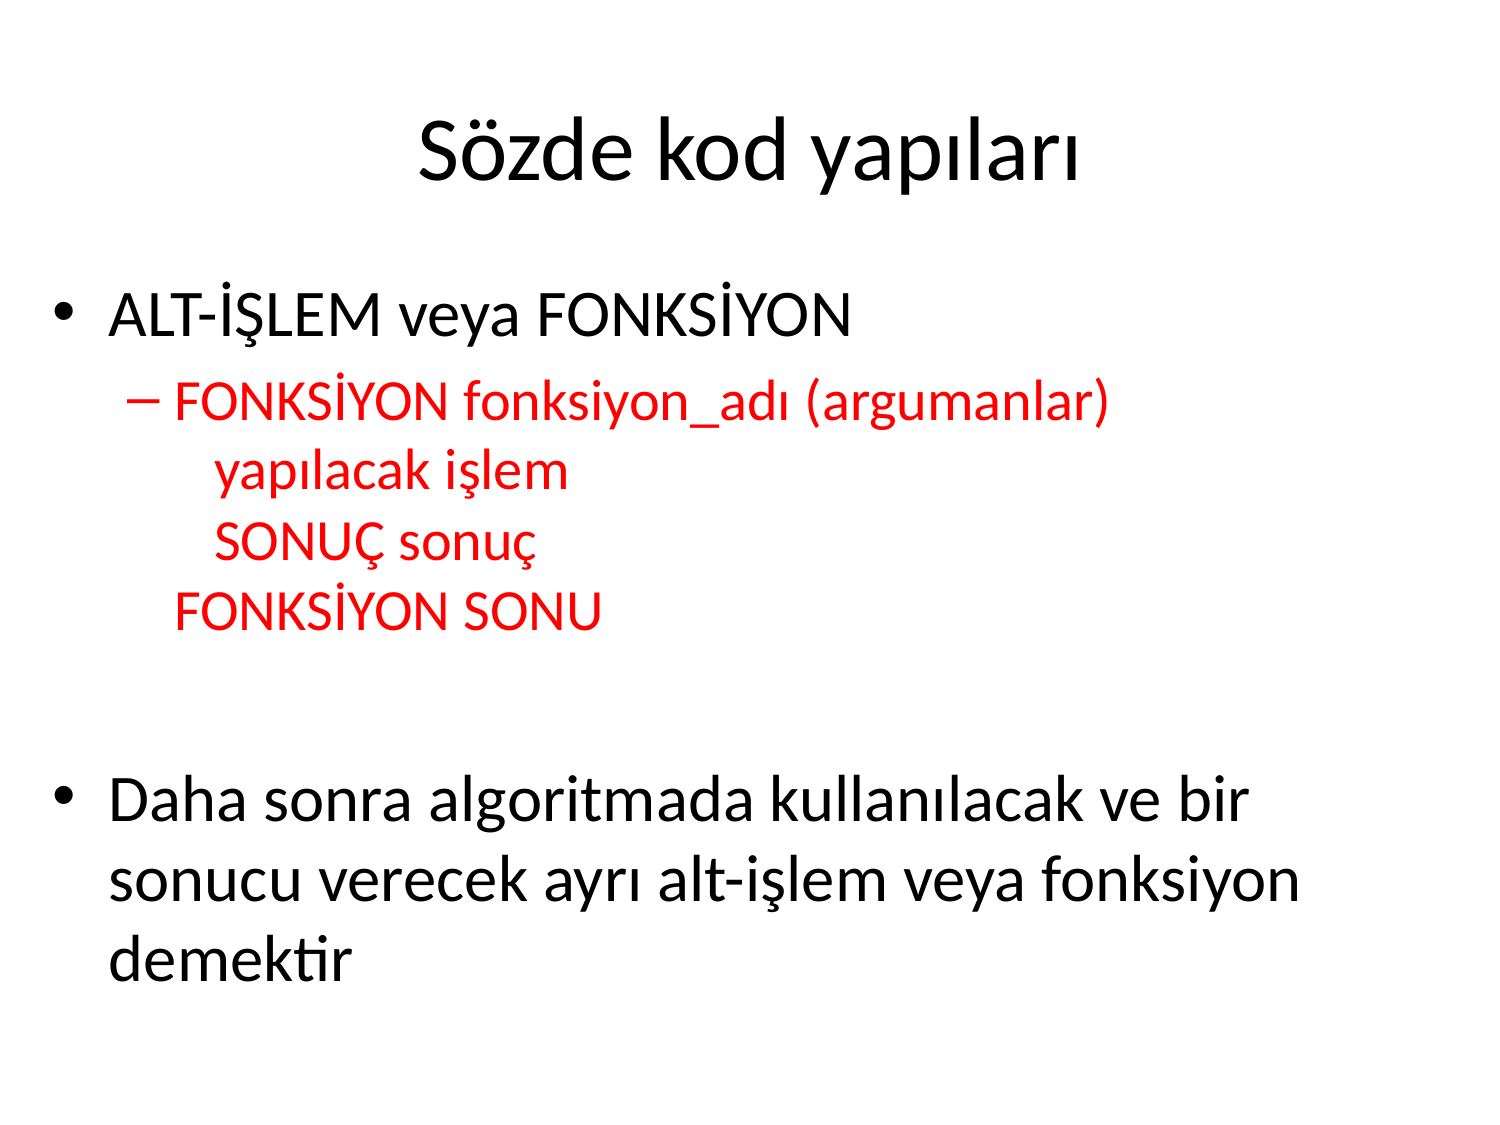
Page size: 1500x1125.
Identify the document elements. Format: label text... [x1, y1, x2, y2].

list ALT-İŞLEM veya FONKSİYON FONKSİYON fonksiyon_adı (argumanlar) yapılacak işlem SONUÇ sonuç FONKSİYON SONU Daha sonra algoritmada kullanılacak ve bir sonucu verecek ayrı alt-işlem veya fonksiyon demektir [37, 262, 1476, 1006]
title Sözde kod yapıları [74, 49, 1426, 238]
